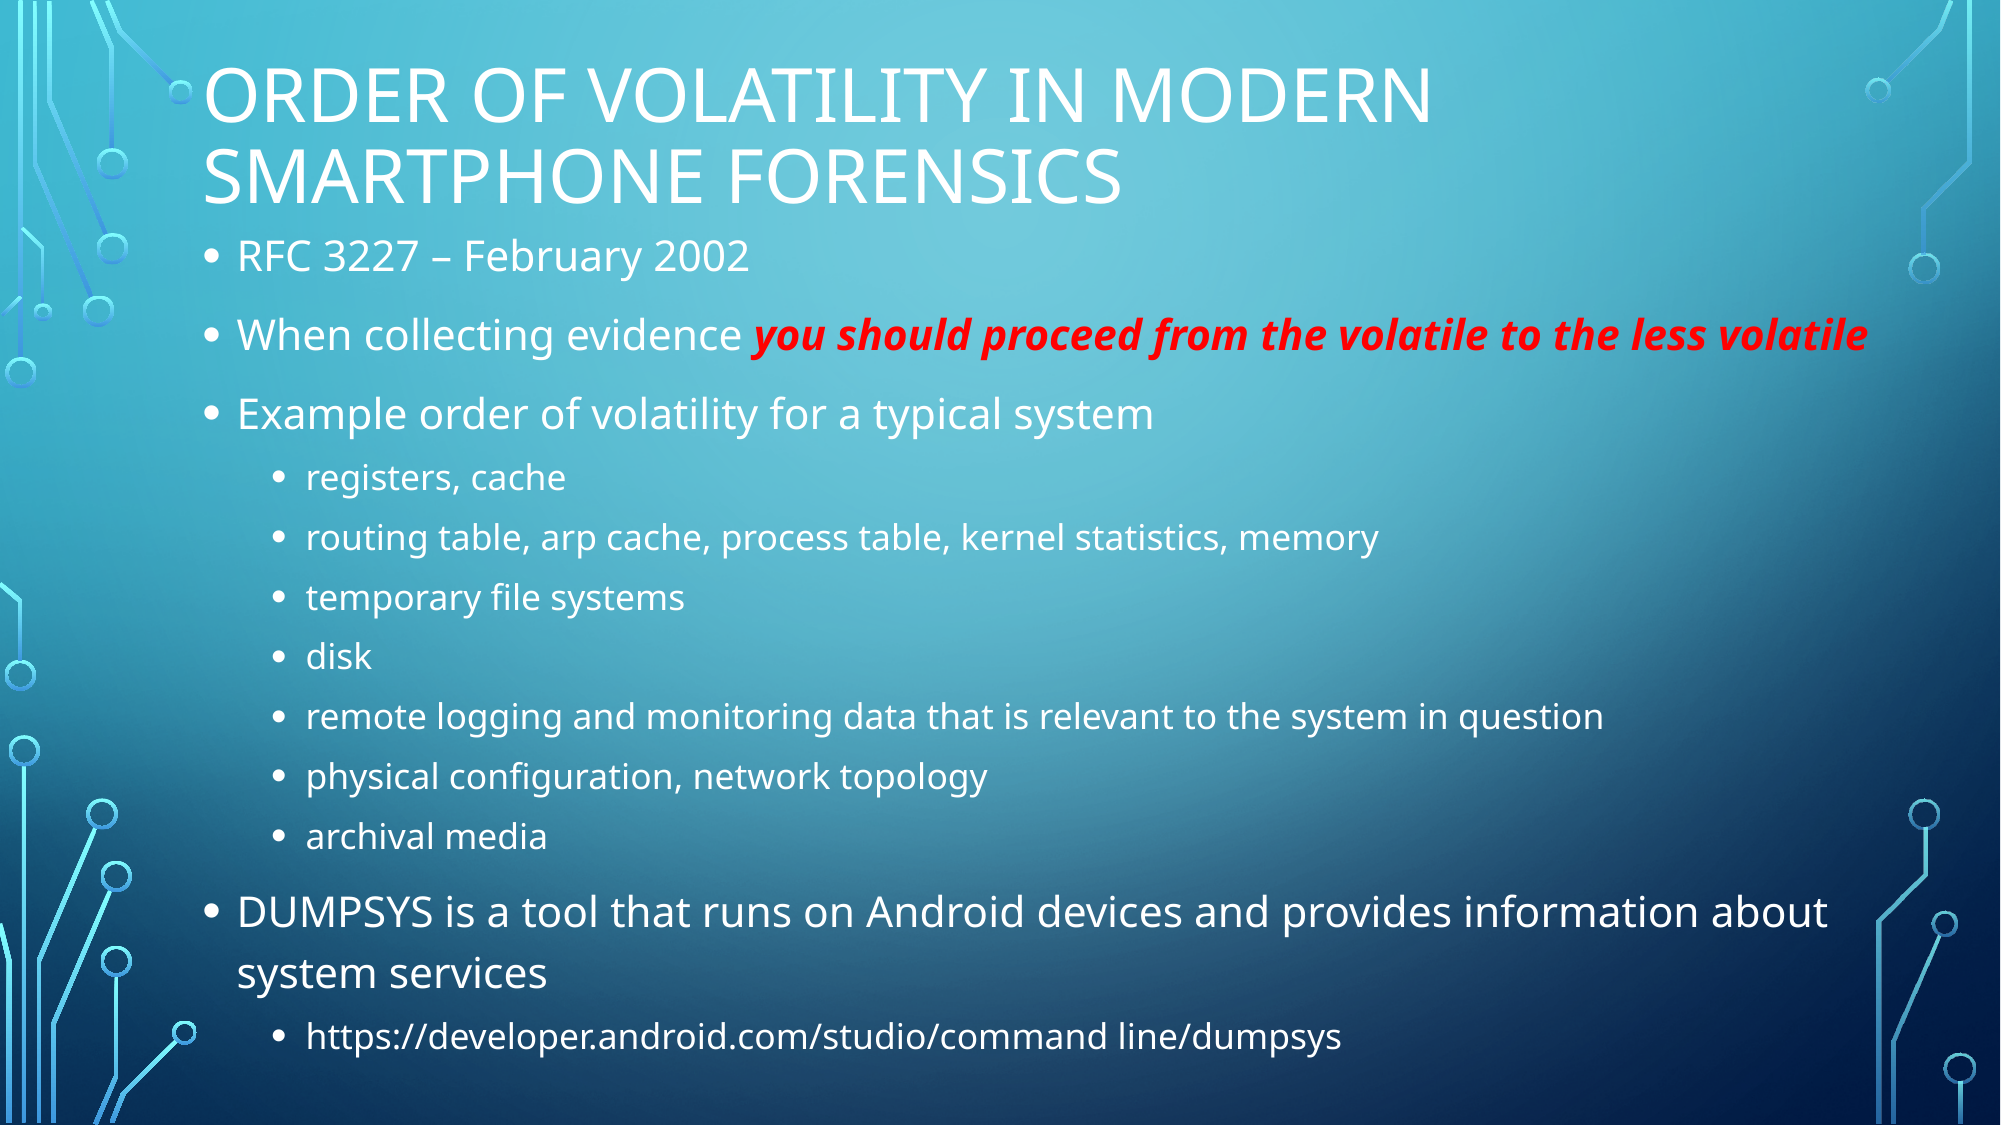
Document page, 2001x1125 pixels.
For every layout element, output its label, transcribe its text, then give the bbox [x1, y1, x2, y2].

list RFC 3227 – February 2002 When collecting evidence you should proceed from the volatile to the less volatile Example order of volatility for a typical system registers, cache routing table, arp cache, process table, kernel statistics, memory temporary file systems disk remote logging and monitoring data that is relevant to the system in question physical configuration, network topology archival media DUMPSYS is a tool that runs on Android devices and provides information about system services https://developer.android.com/studio/command line/dumpsys [187, 211, 1929, 1081]
title Order of Volatility in Modern Smartphone Forensics [187, 17, 1813, 211]
